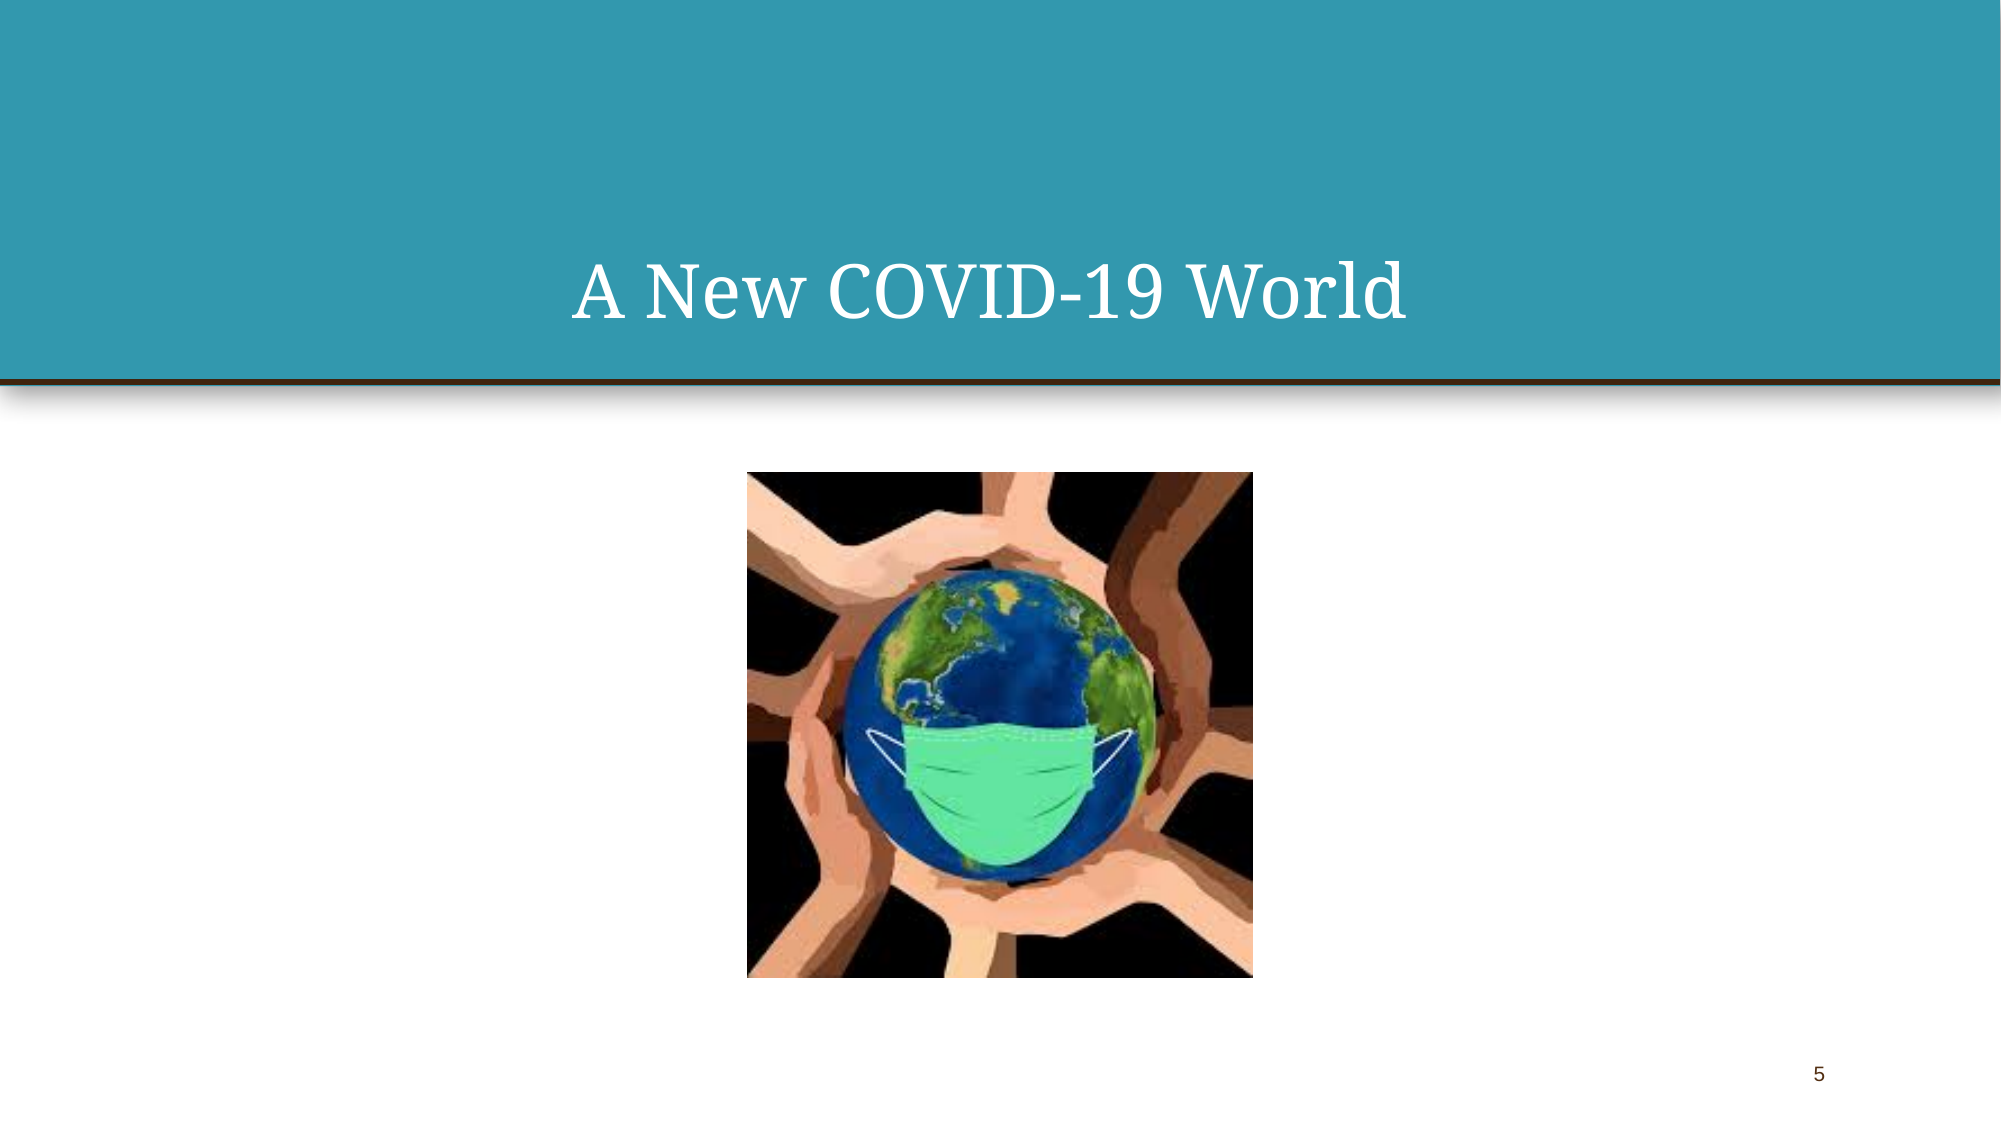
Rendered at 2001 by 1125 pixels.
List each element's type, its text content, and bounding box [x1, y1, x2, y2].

slide_number 5 [1374, 1042, 1825, 1103]
title A New COVID-19 World [174, 66, 1825, 343]
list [747, 472, 1253, 978]
